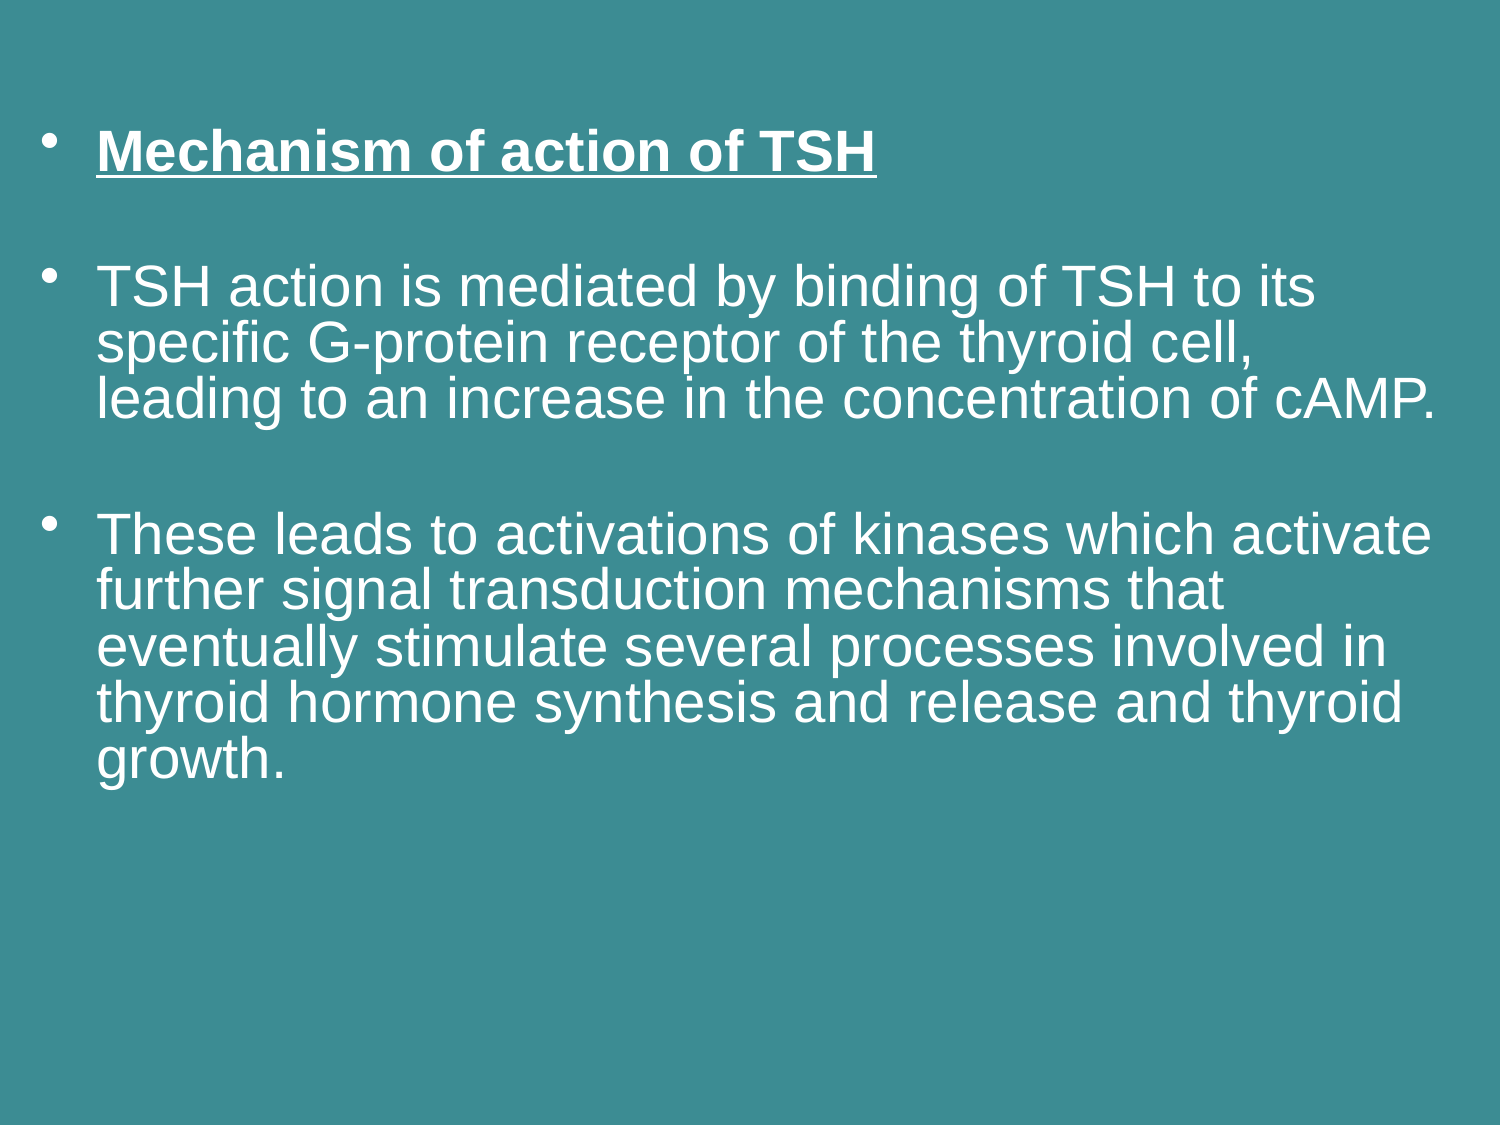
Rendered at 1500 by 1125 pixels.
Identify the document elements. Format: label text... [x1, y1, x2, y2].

list Mechanism of action of TSH TSH action is mediated by binding of TSH to its specific G-protein receptor of the thyroid cell, leading to an increase in the concentration of cAMP. These leads to activations of kinases which activate further signal transduction mechanisms that eventually stimulate several processes involved in thyroid hormone synthesis and release and thyroid growth. [24, 37, 1475, 1113]
